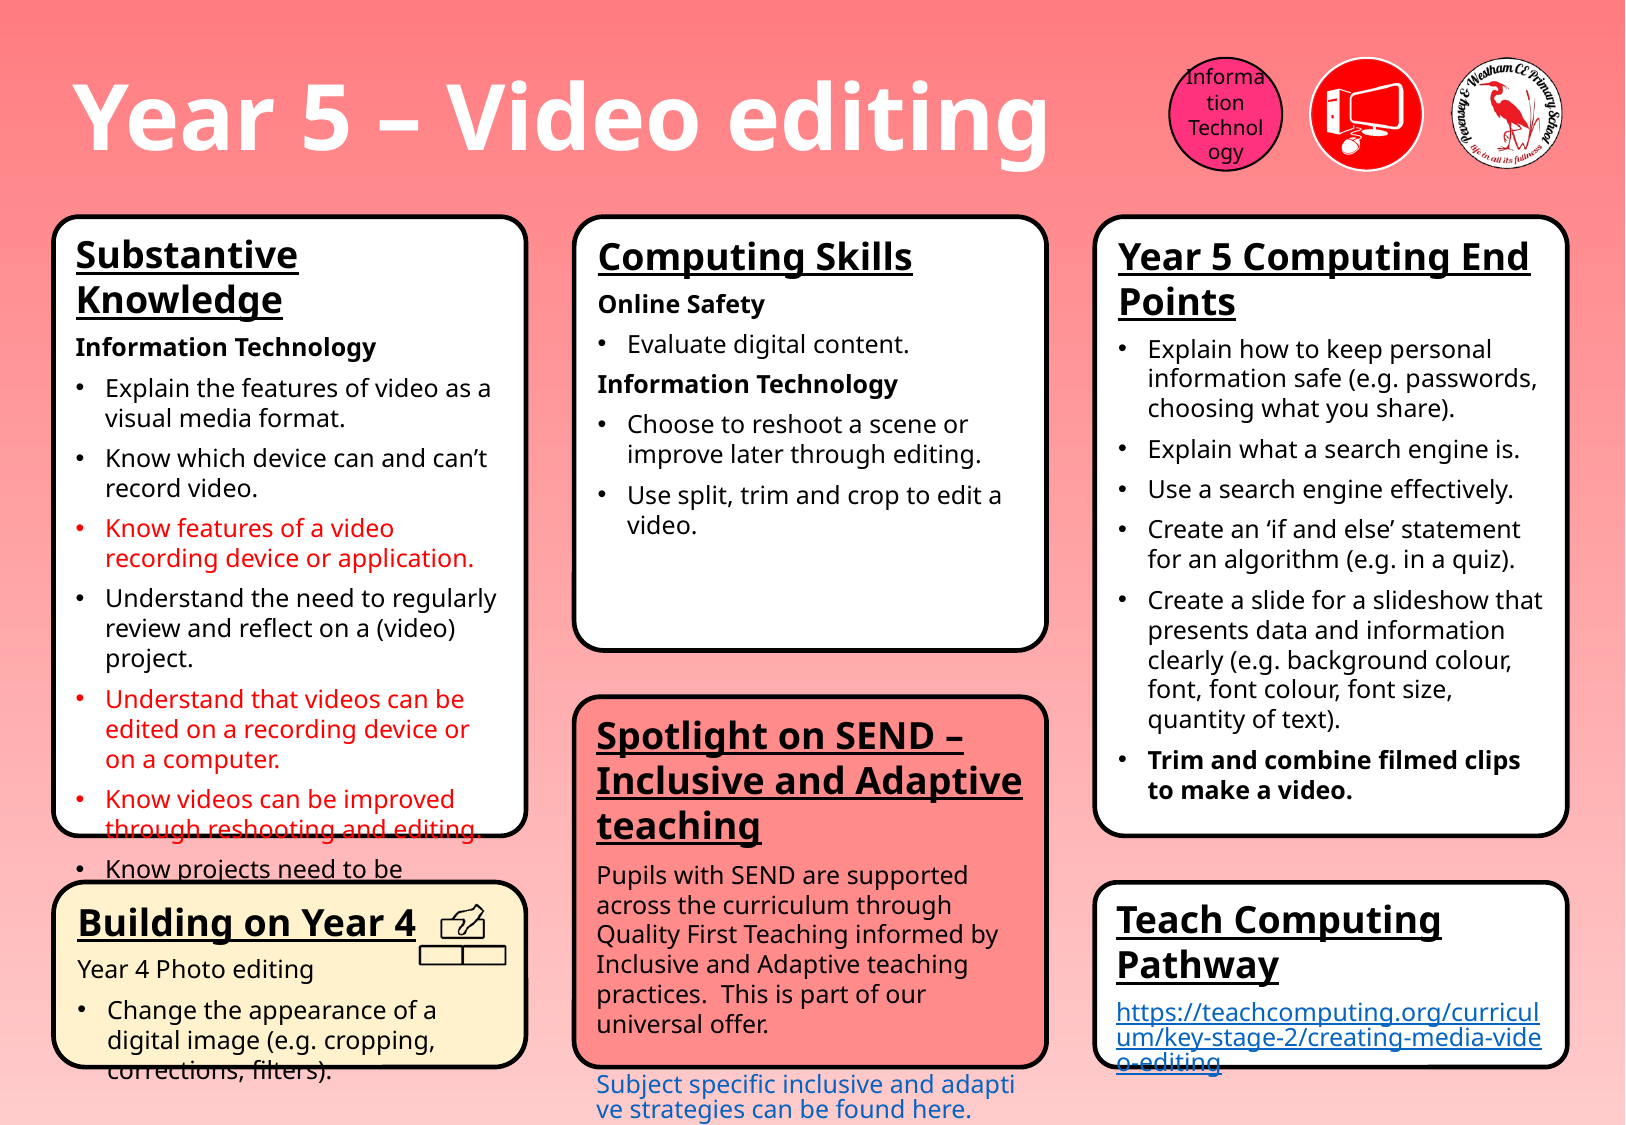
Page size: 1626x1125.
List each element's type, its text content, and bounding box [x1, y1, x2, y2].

text_box Computing Skills Online Safety Evaluate digital content. Information Technology Choose to reshoot a scene or improve later through editing. Use split, trim and crop to edit a video. [573, 215, 1048, 652]
text_box Substantive Knowledge Information Technology Explain the features of video as a visual media format. Know which device can and can’t record video. Know features of a video recording device or application. Understand the need to regularly review and reflect on a (video) project. Understand that videos can be edited on a recording device or on a computer. Know videos can be improved through reshooting and editing. Know projects need to be exported to be shared. [52, 215, 527, 837]
text_box Year 5 – Video editing [57, 57, 1217, 172]
picture [1450, 57, 1564, 171]
text_box Year 5 – Video editing [1235, 126, 1283, 172]
text_box Year 5 Computing End Points Explain how to keep personal information safe (e.g. passwords, choosing what you share). Explain what a search engine is. Use a search engine effectively. Create an ‘if and else’ statement for an algorithm (e.g. in a quiz). Create a slide for a slideshow that presents data and information clearly (e.g. background colour, font, font colour, font size, quantity of text). Trim and combine filmed clips to make a video. [1093, 215, 1569, 837]
text_box Information Technology [1168, 56, 1284, 172]
text_box [1309, 56, 1424, 172]
picture [418, 903, 507, 966]
text_box Teach Computing Pathway https://teachcomputing.org/curriculum/key-stage-2/creating-media-video-editing [1093, 881, 1569, 1069]
text_box Spotlight on SEND – Inclusive and Adaptive teaching Pupils with SEND are supported across the curriculum through Quality First Teaching informed by Inclusive and Adaptive teaching practices. This is part of our universal offer. Subject specific inclusive and adaptive strategies can be found here. [573, 695, 1048, 1069]
text_box Building on Year 4 Year 4 Photo editing Change the appearance of a digital image (e.g. cropping, corrections, filters). [52, 880, 527, 1069]
text_box Year 5 – Video editing [1238, 57, 1283, 102]
